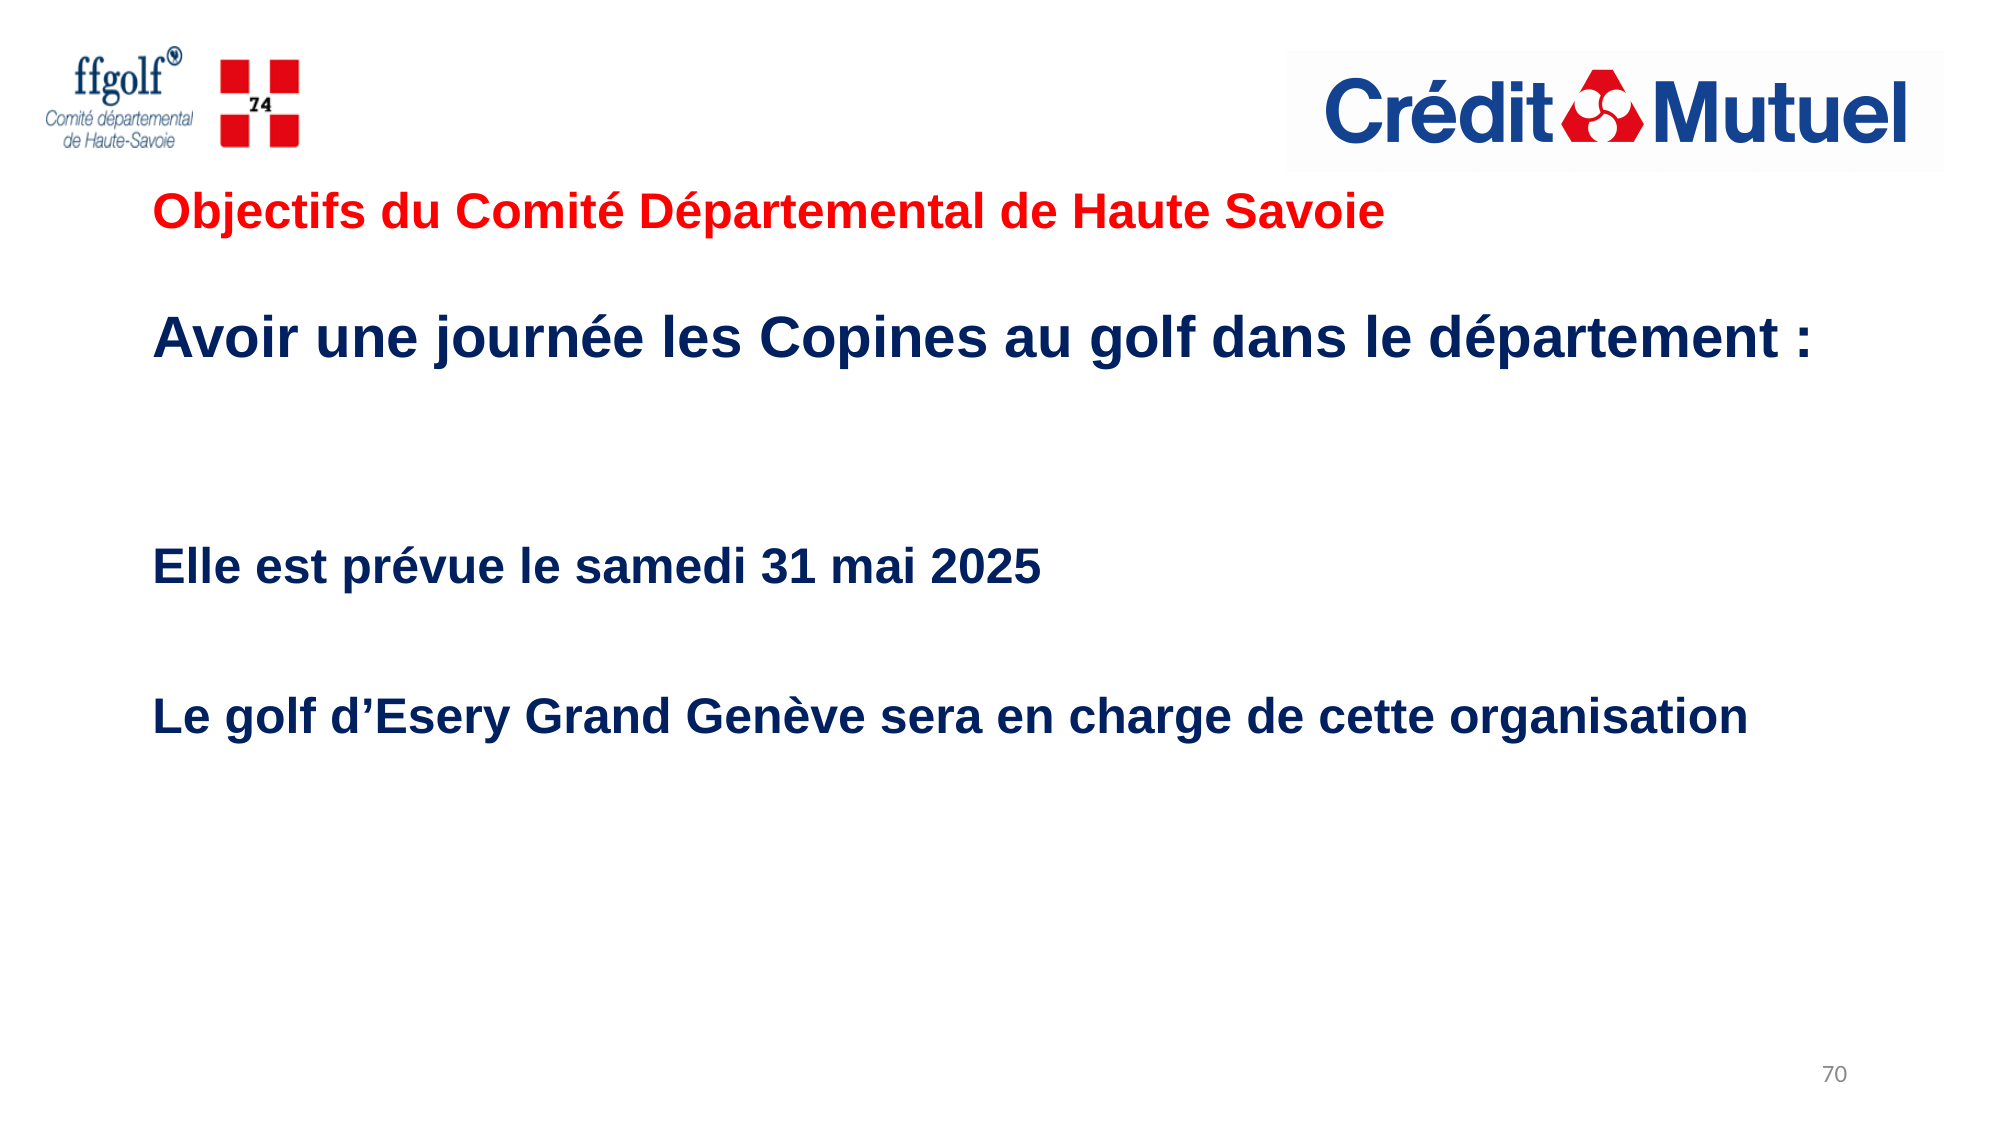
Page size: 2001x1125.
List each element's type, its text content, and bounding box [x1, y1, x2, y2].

picture [46, 46, 193, 148]
slide_number 70 [1412, 1042, 1863, 1103]
picture [220, 59, 300, 148]
text_box Avoir une journée les Copines au golf dans le département : Elle est prévue le samedi 31 mai 2025 Le golf d’Esery Grand Genève sera en charge de cette organisation [137, 299, 1944, 1014]
title Objectifs du Comité Départemental de Haute Savoie [137, 103, 1863, 322]
picture [1287, 51, 1944, 172]
